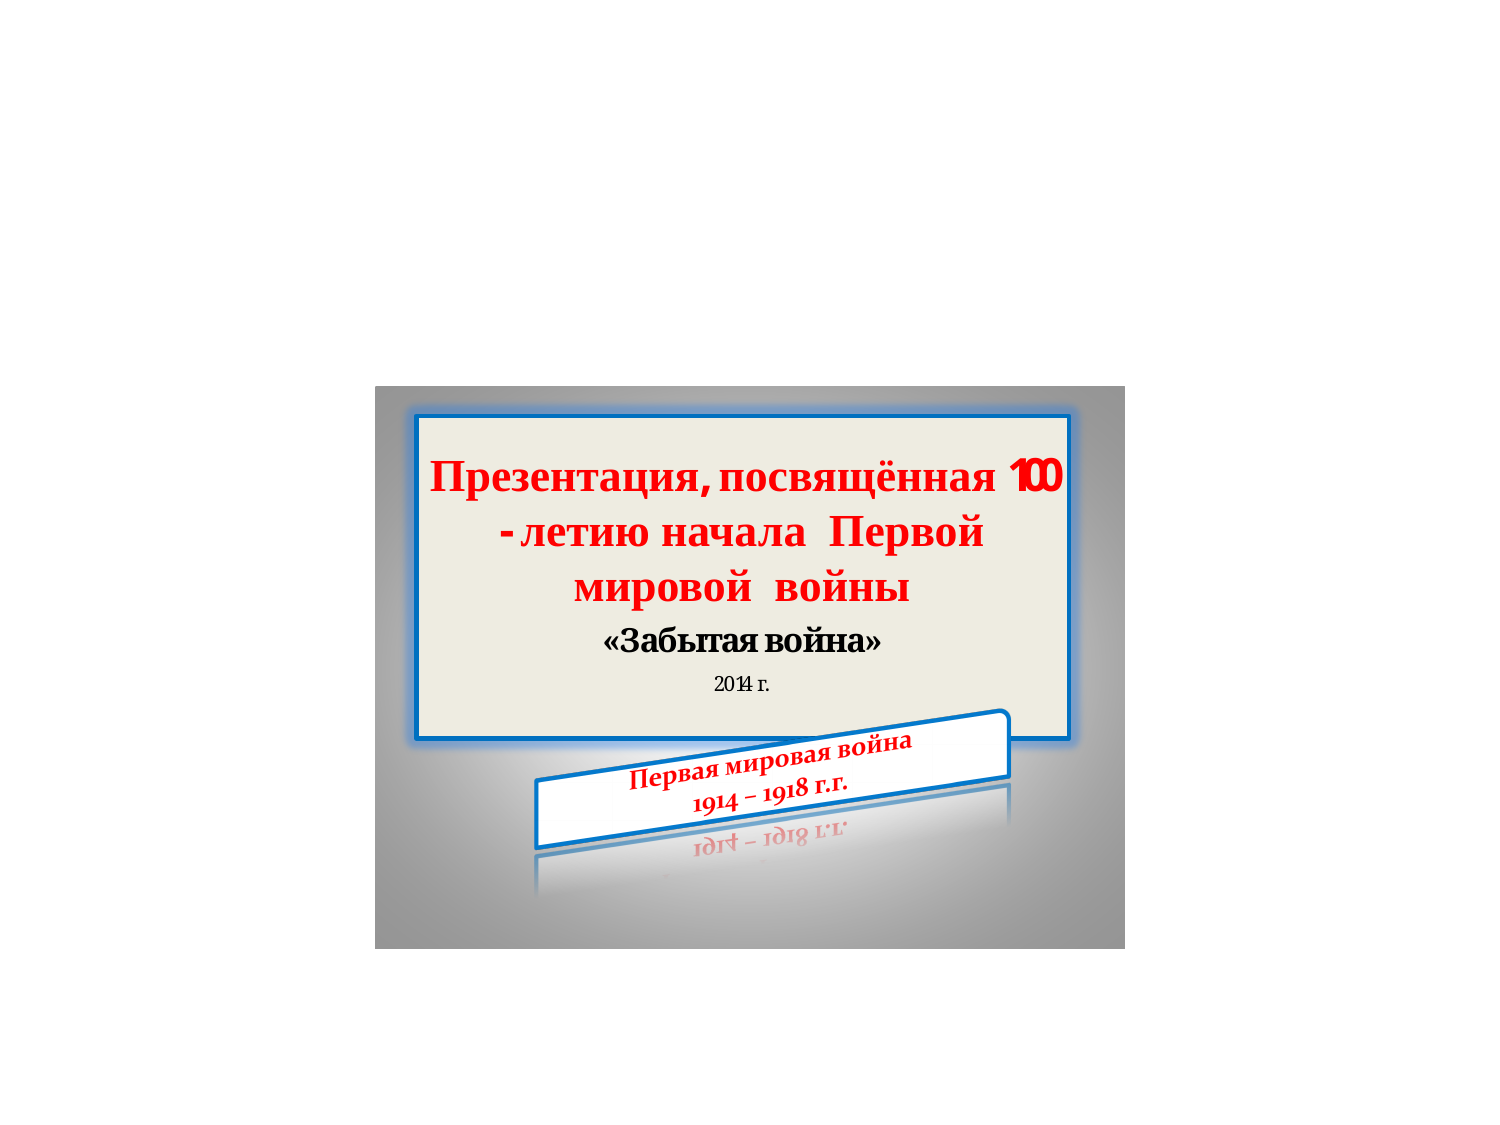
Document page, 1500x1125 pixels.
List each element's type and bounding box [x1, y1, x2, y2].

text_box [374, 386, 1126, 950]
